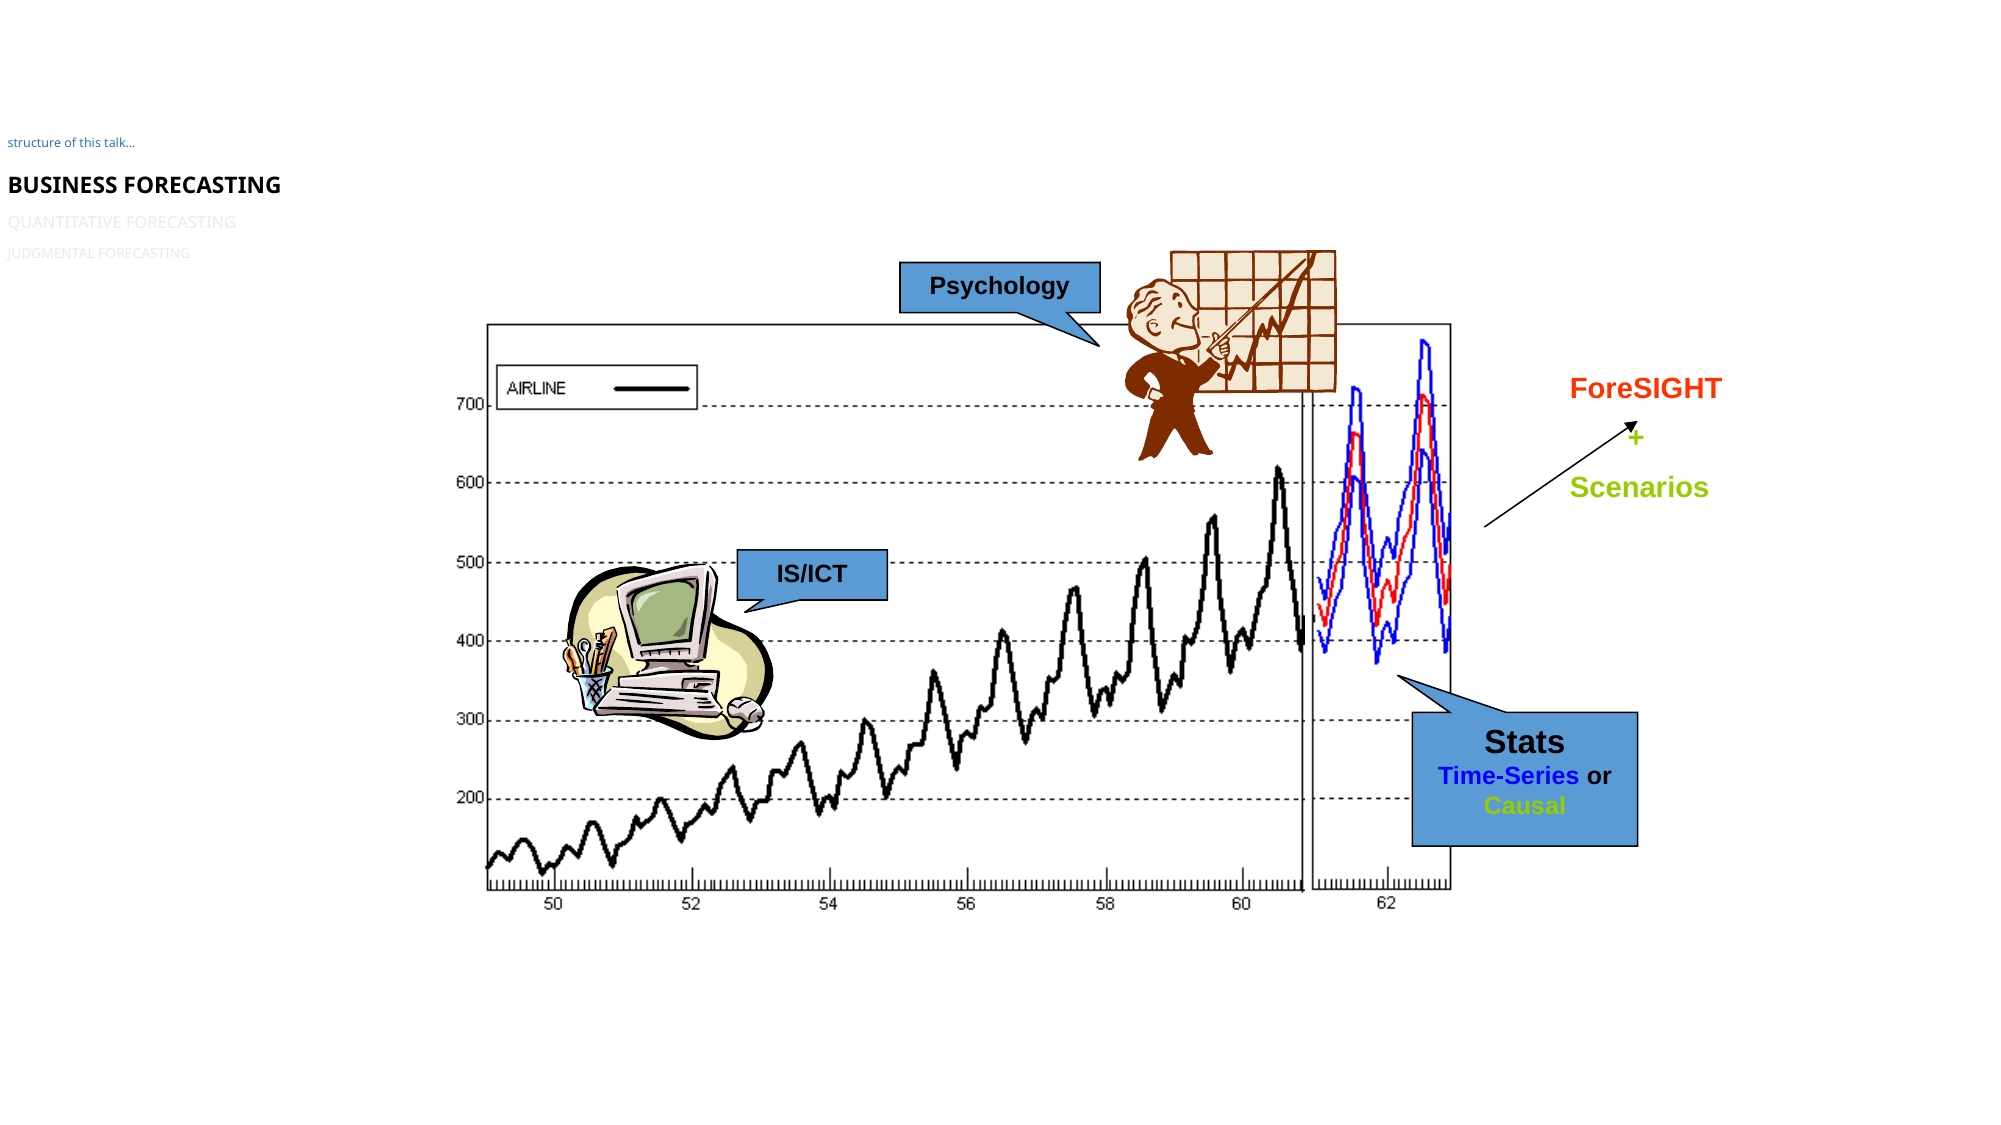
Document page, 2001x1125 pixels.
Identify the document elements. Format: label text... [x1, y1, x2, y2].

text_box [899, 249, 1338, 462]
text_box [1305, 297, 1638, 967]
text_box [1484, 361, 1780, 528]
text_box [437, 299, 1305, 957]
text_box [562, 549, 888, 742]
title structure of this talk… BUSINESS FORECASTING QUANTITATIVE FORECASTING JUDGMENTAL FORECASTING [0, 100, 1726, 319]
